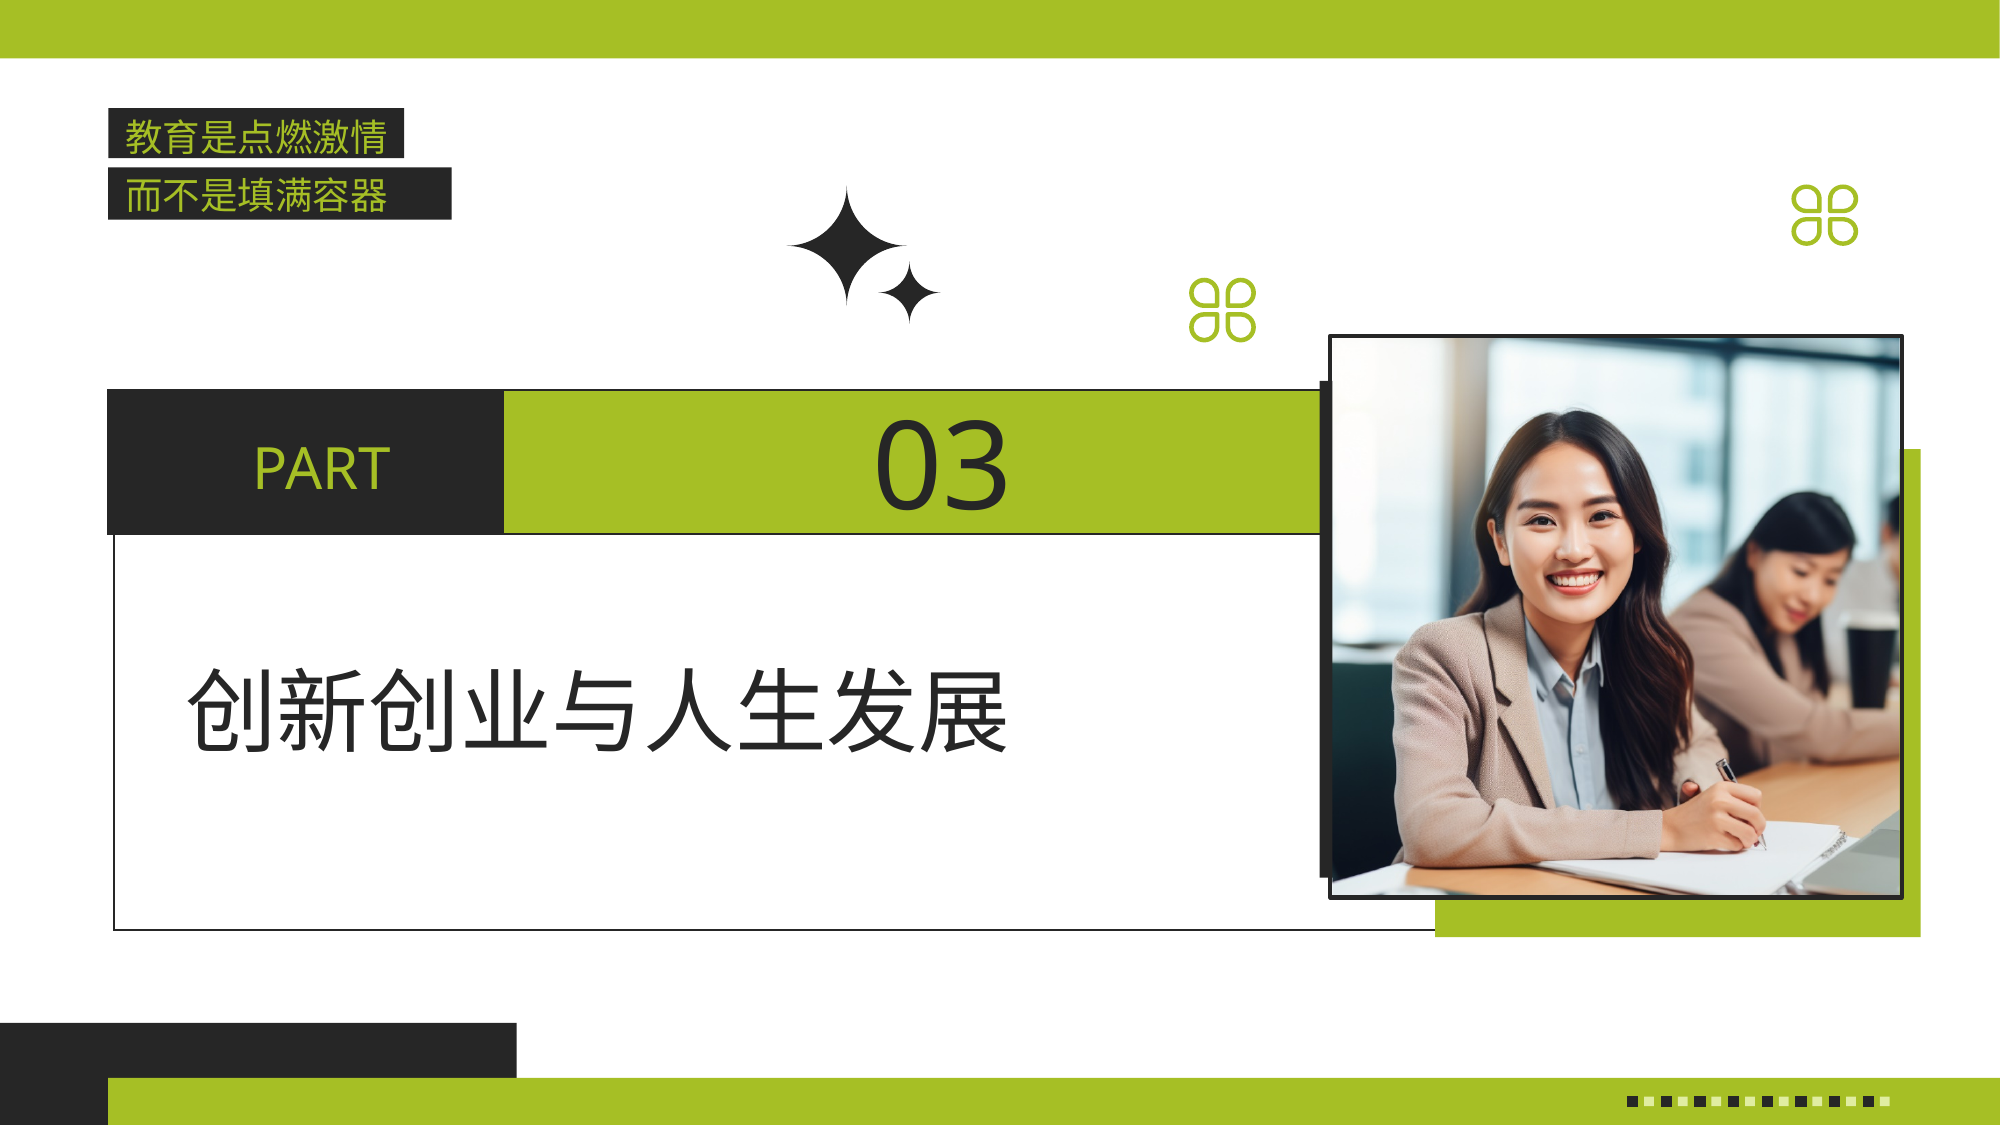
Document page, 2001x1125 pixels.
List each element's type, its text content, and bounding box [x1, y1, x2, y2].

text_box [1745, 1096, 1755, 1107]
text_box [1796, 1096, 1806, 1107]
text_box [1225, 312, 1256, 343]
text_box [1695, 1096, 1705, 1107]
picture [1332, 337, 1900, 896]
text_box [786, 185, 908, 307]
text_box [1829, 1096, 1840, 1107]
text_box [1225, 277, 1256, 308]
text_box [1644, 1096, 1654, 1107]
text_box [1319, 380, 1328, 878]
text_box [1762, 1096, 1773, 1107]
text_box [1827, 217, 1859, 246]
text_box [1711, 1096, 1722, 1107]
text_box [108, 1077, 2000, 1125]
text_box [1677, 1096, 1688, 1107]
text_box 创新创业与人生发展 [184, 656, 1303, 872]
text_box PART [144, 408, 500, 517]
text_box [1791, 184, 1822, 214]
text_box [108, 108, 405, 159]
text_box 教育是点燃激情 [113, 109, 400, 157]
text_box [0, 1022, 517, 1125]
text_box [108, 389, 502, 534]
text_box [1791, 217, 1822, 246]
text_box [1661, 1096, 1672, 1107]
text_box [502, 389, 1319, 534]
text_box [1846, 1096, 1856, 1107]
text_box [1812, 1096, 1823, 1107]
text_box [1778, 1096, 1789, 1107]
text_box [1189, 312, 1220, 343]
text_box [1827, 184, 1859, 214]
text_box [0, 0, 2000, 59]
text_box [114, 534, 1435, 930]
text_box [878, 261, 941, 324]
text_box [108, 211, 452, 220]
text_box [1728, 1096, 1739, 1107]
text_box [1879, 1096, 1890, 1107]
text_box [1627, 1096, 1638, 1107]
text_box [1863, 1096, 1874, 1107]
text_box 而不是填满容器 [55, 167, 459, 211]
text_box [1189, 277, 1220, 308]
text_box [1435, 449, 1921, 938]
text_box 03 [654, 399, 1232, 535]
